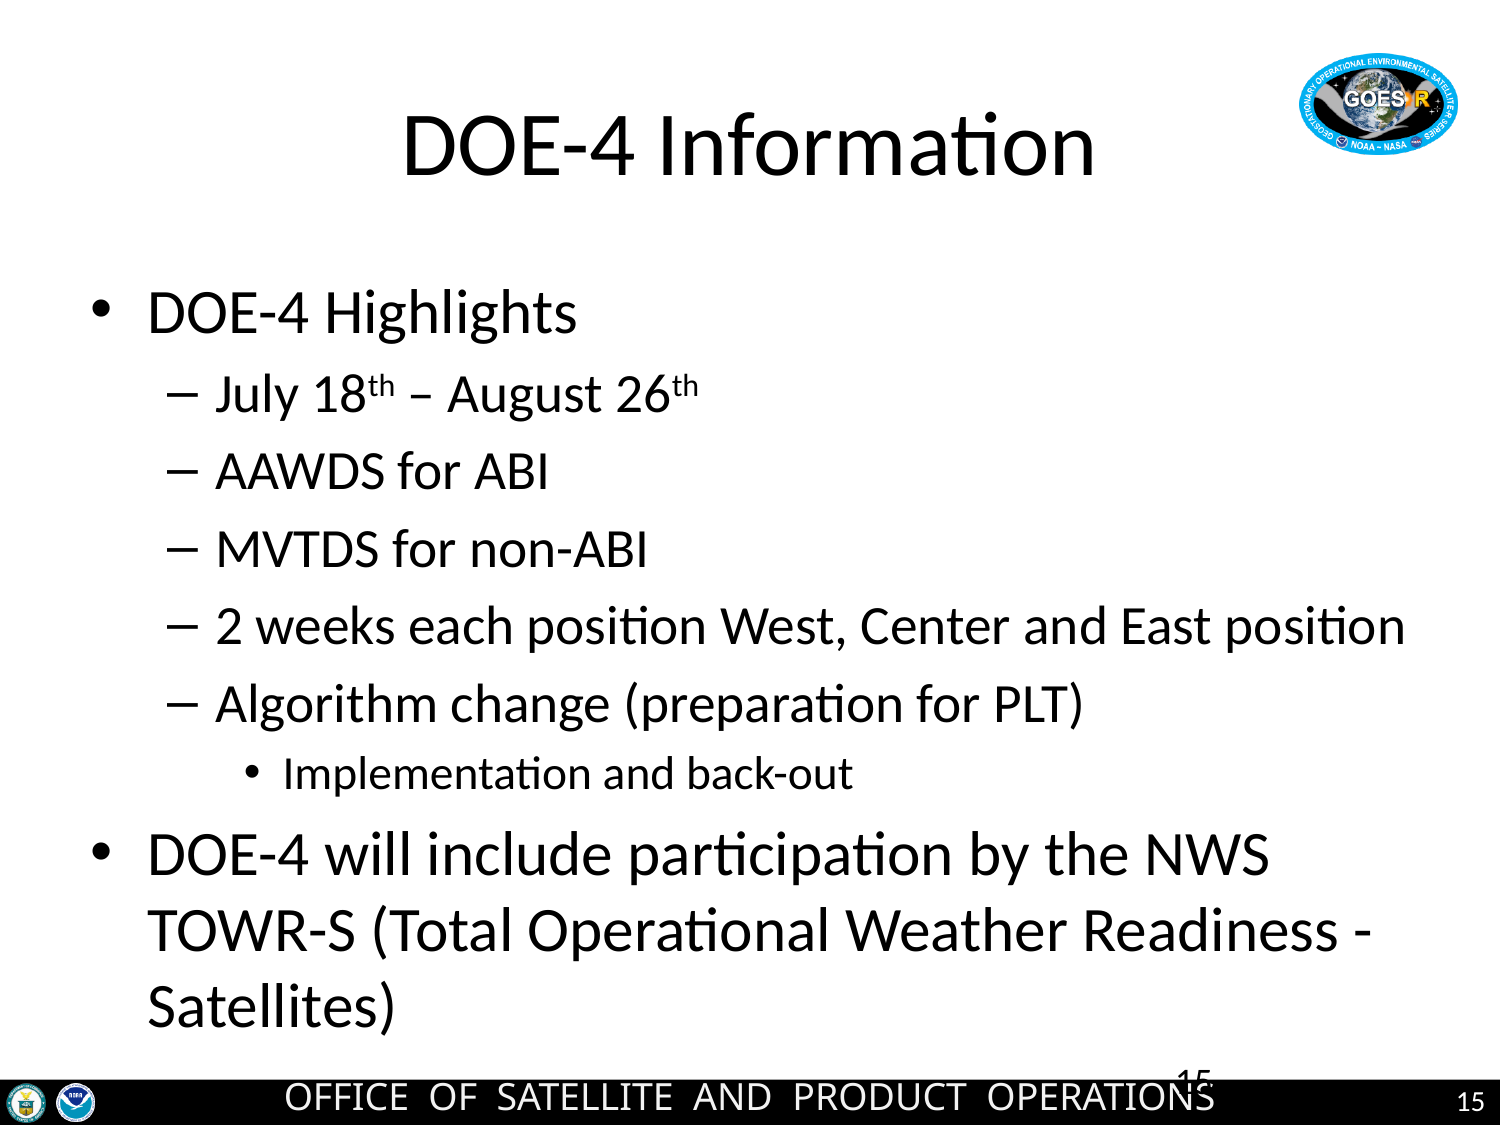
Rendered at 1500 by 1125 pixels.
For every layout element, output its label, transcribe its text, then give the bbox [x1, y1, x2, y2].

picture [1411, 137, 1421, 146]
picture [1337, 137, 1347, 147]
picture [56, 1083, 95, 1122]
picture [6, 1083, 46, 1123]
title DOE-4 Information [75, 45, 1425, 233]
picture [1400, 62, 1411, 68]
picture [1299, 112, 1359, 155]
picture [1315, 69, 1443, 140]
picture [1299, 53, 1365, 97]
slide_number 15 [1160, 1050, 1461, 1110]
picture [1393, 53, 1459, 101]
picture [1399, 108, 1459, 155]
list DOE-4 Highlights July 18th – August 26th AAWDS for ABI MVTDS for non-ABI 2 weeks each position West, Center and East position Algorithm change (preparation for PLT) Implementation and back-out DOE-4 will include participation by the NWS TOWR-S (Total Operational Weather Readiness - Satellites) [75, 262, 1425, 1063]
